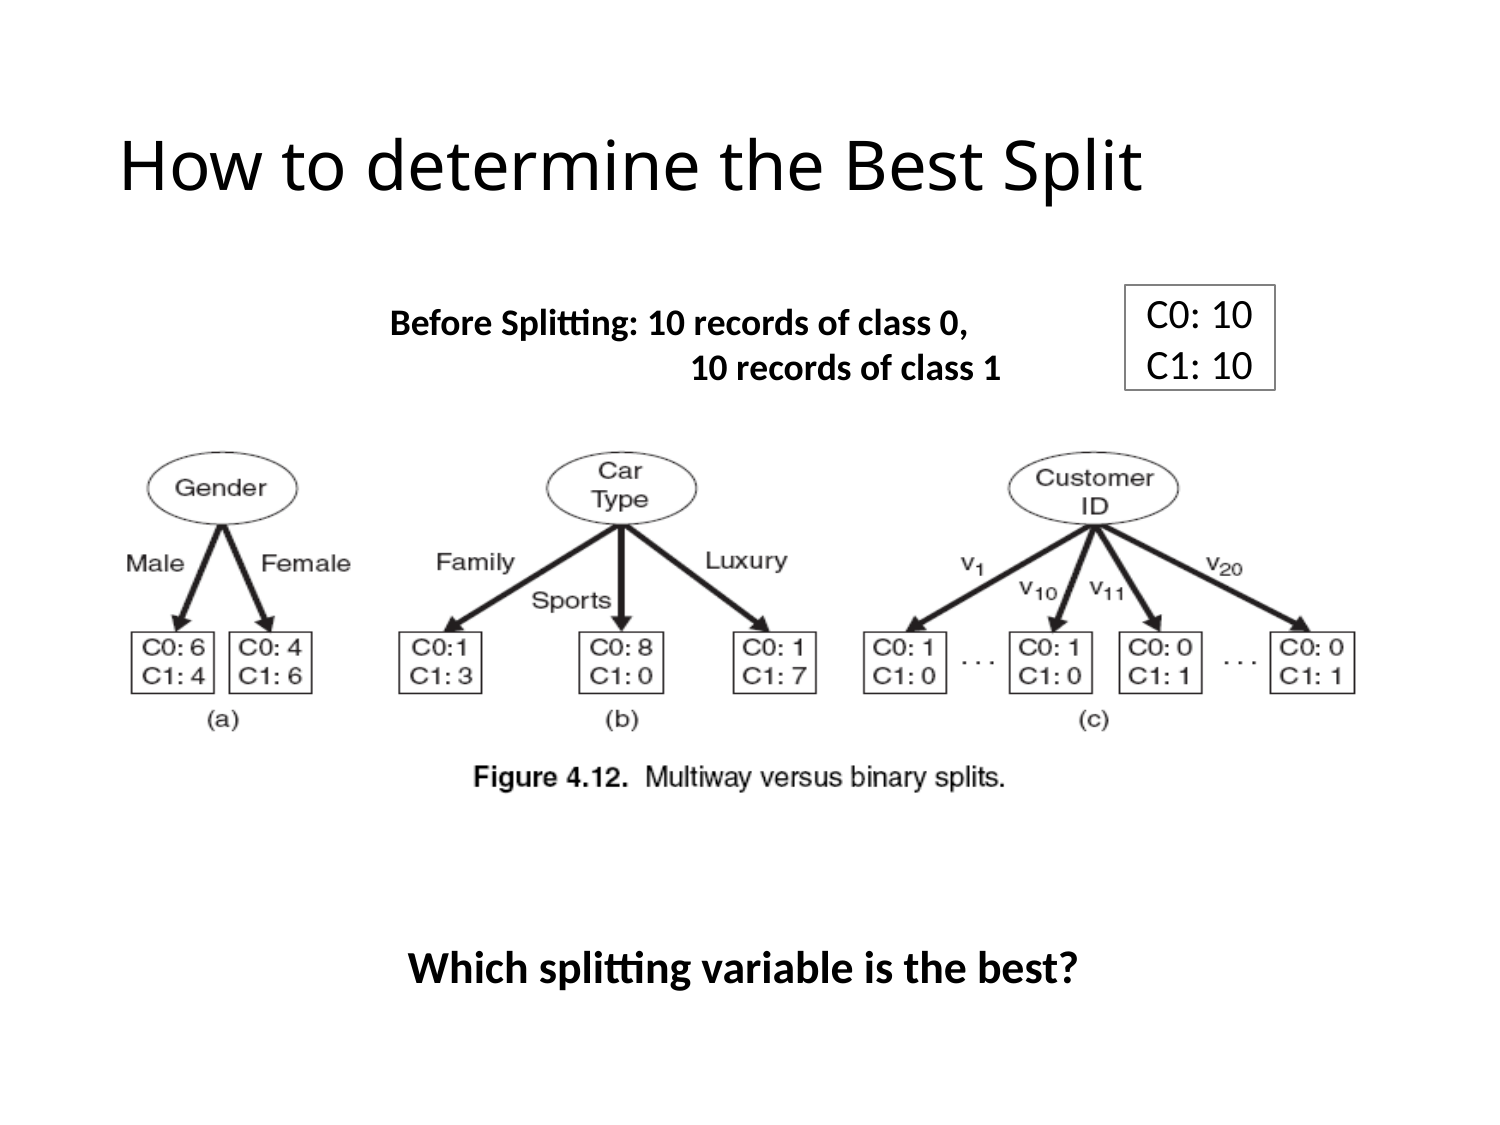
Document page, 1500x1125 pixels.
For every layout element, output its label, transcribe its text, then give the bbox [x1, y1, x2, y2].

picture [90, 422, 1400, 815]
text_box Which splitting variable is the best? [324, 929, 1163, 1000]
text_box Before Splitting: 10 records of class 0, 10 records of class 1 [374, 289, 1213, 396]
text_box C0: 10 C1: 10 [1124, 284, 1275, 390]
title How to determine the Best Split [103, 59, 1397, 278]
